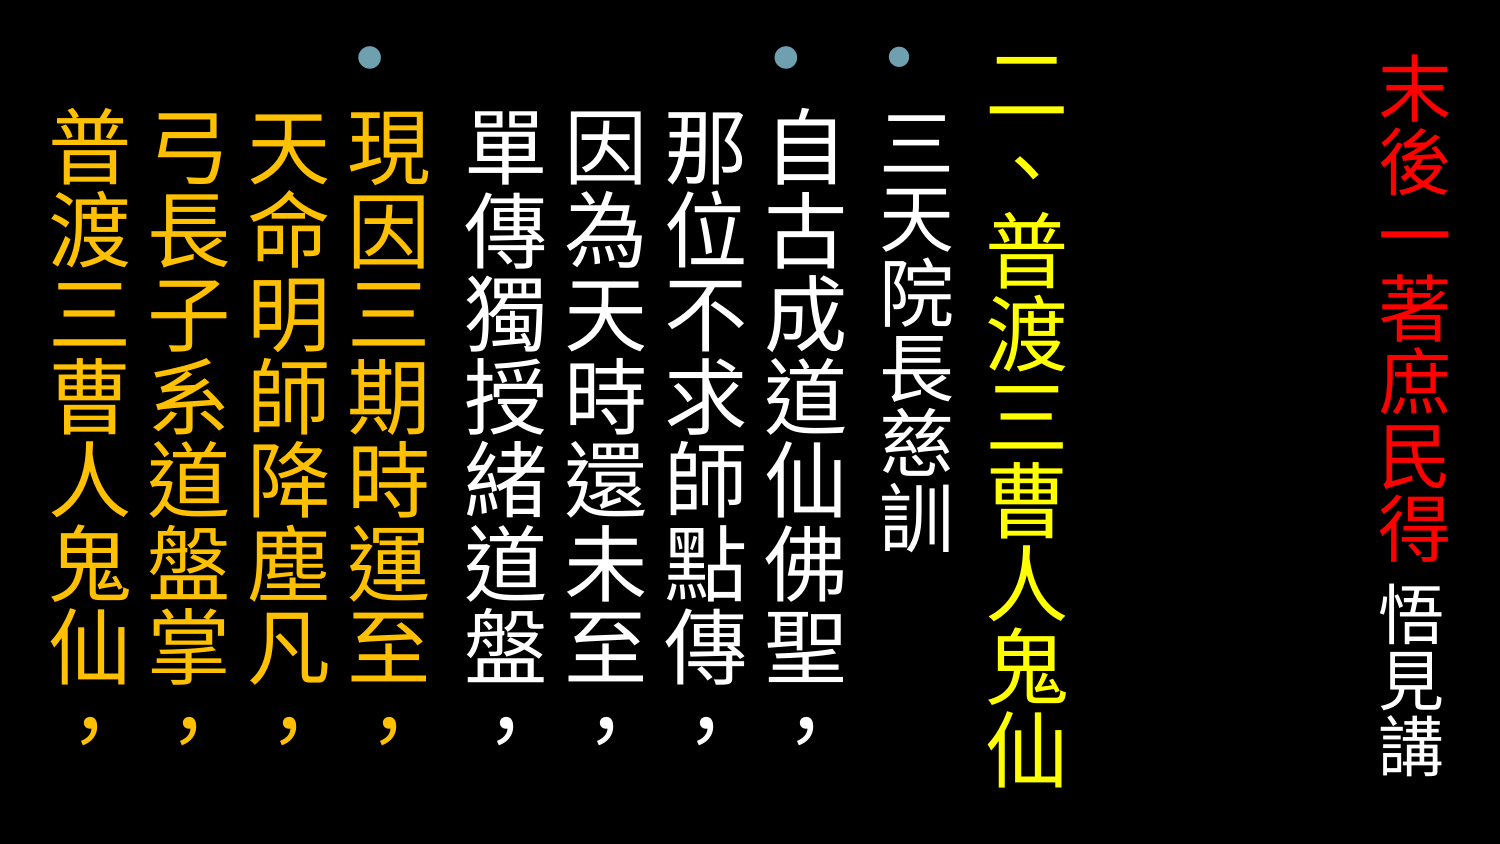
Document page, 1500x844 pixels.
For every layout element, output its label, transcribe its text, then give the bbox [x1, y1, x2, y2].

title 末後一著庶民得 悟見講 [1352, 20, 1473, 812]
list 二、普渡三曹人鬼仙 三天院長慈訓 自古成道仙佛聖，那位不求師點傳， 因為天時還未至，單傳獨授緒道盤， 現因三期時運至，天命明師降塵凡， 弓長子系道盤掌，普渡三曹人鬼仙， [29, 21, 1353, 825]
